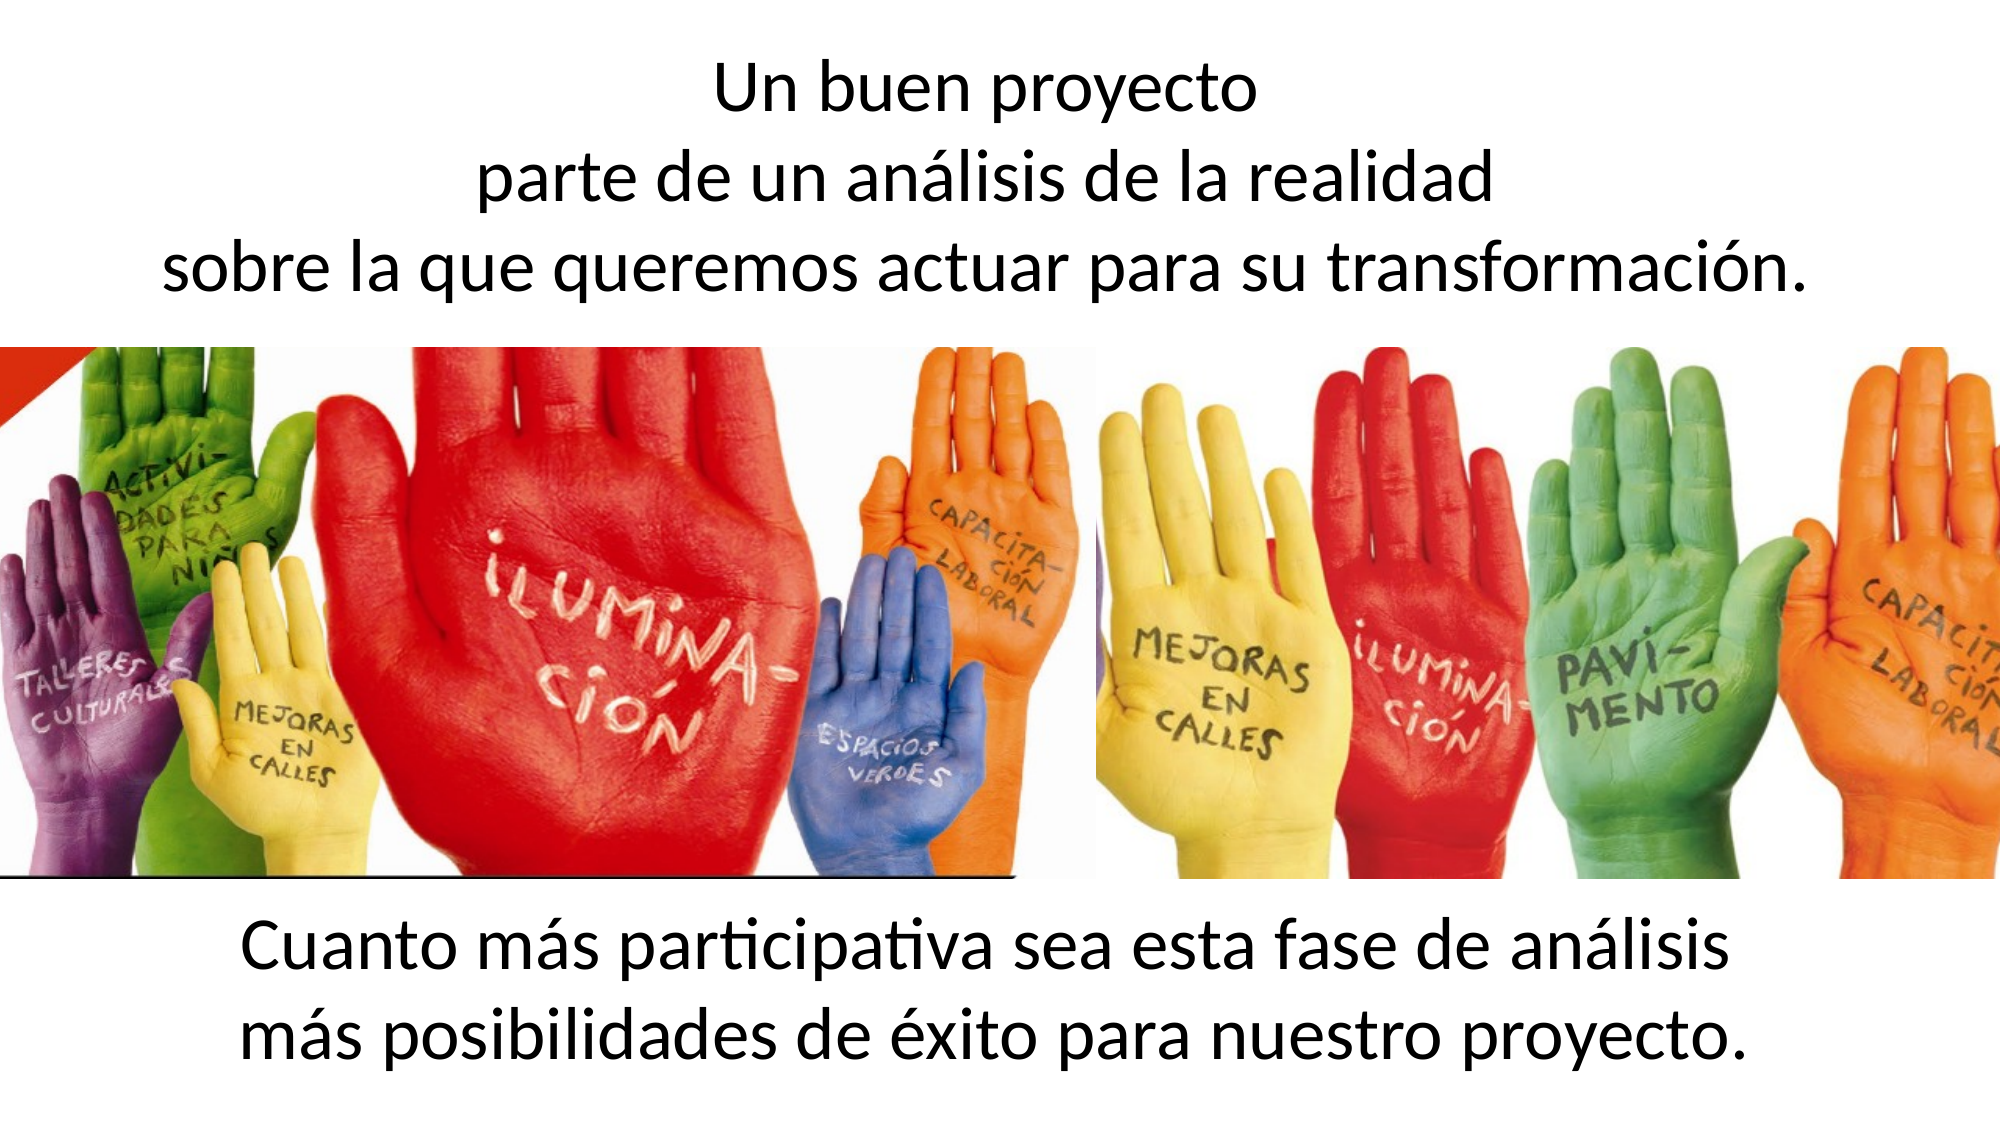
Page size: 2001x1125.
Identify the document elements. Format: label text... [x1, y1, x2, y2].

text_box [0, 347, 2000, 879]
text_box Cuanto más participativa sea esta fase de análisis más posibilidades de éxito para nuestro proyecto. [94, 887, 1895, 1083]
text_box Un buen proyecto parte de un análisis de la realidad sobre la que queremos actuar para su transformación. [94, 28, 1895, 314]
